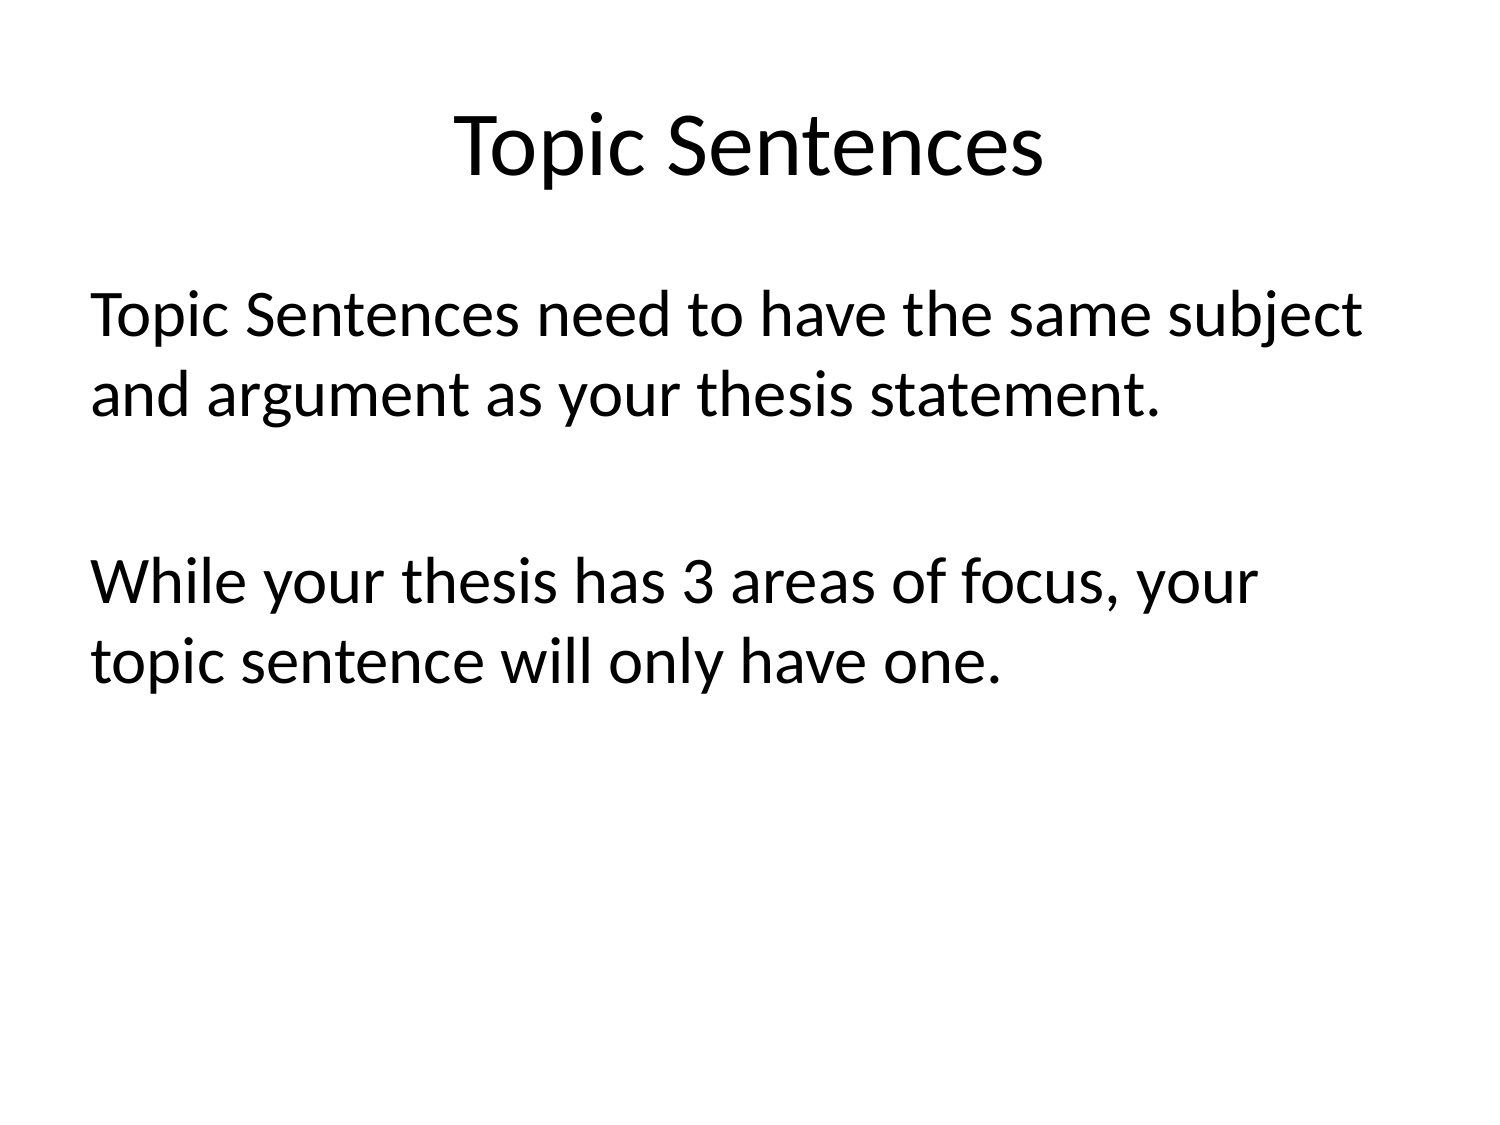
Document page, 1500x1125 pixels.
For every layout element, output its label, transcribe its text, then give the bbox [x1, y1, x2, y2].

title Topic Sentences [75, 45, 1425, 233]
list Topic Sentences need to have the same subject and argument as your thesis statement. While your thesis has 3 areas of focus, your topic sentence will only have one. [75, 262, 1425, 1005]
